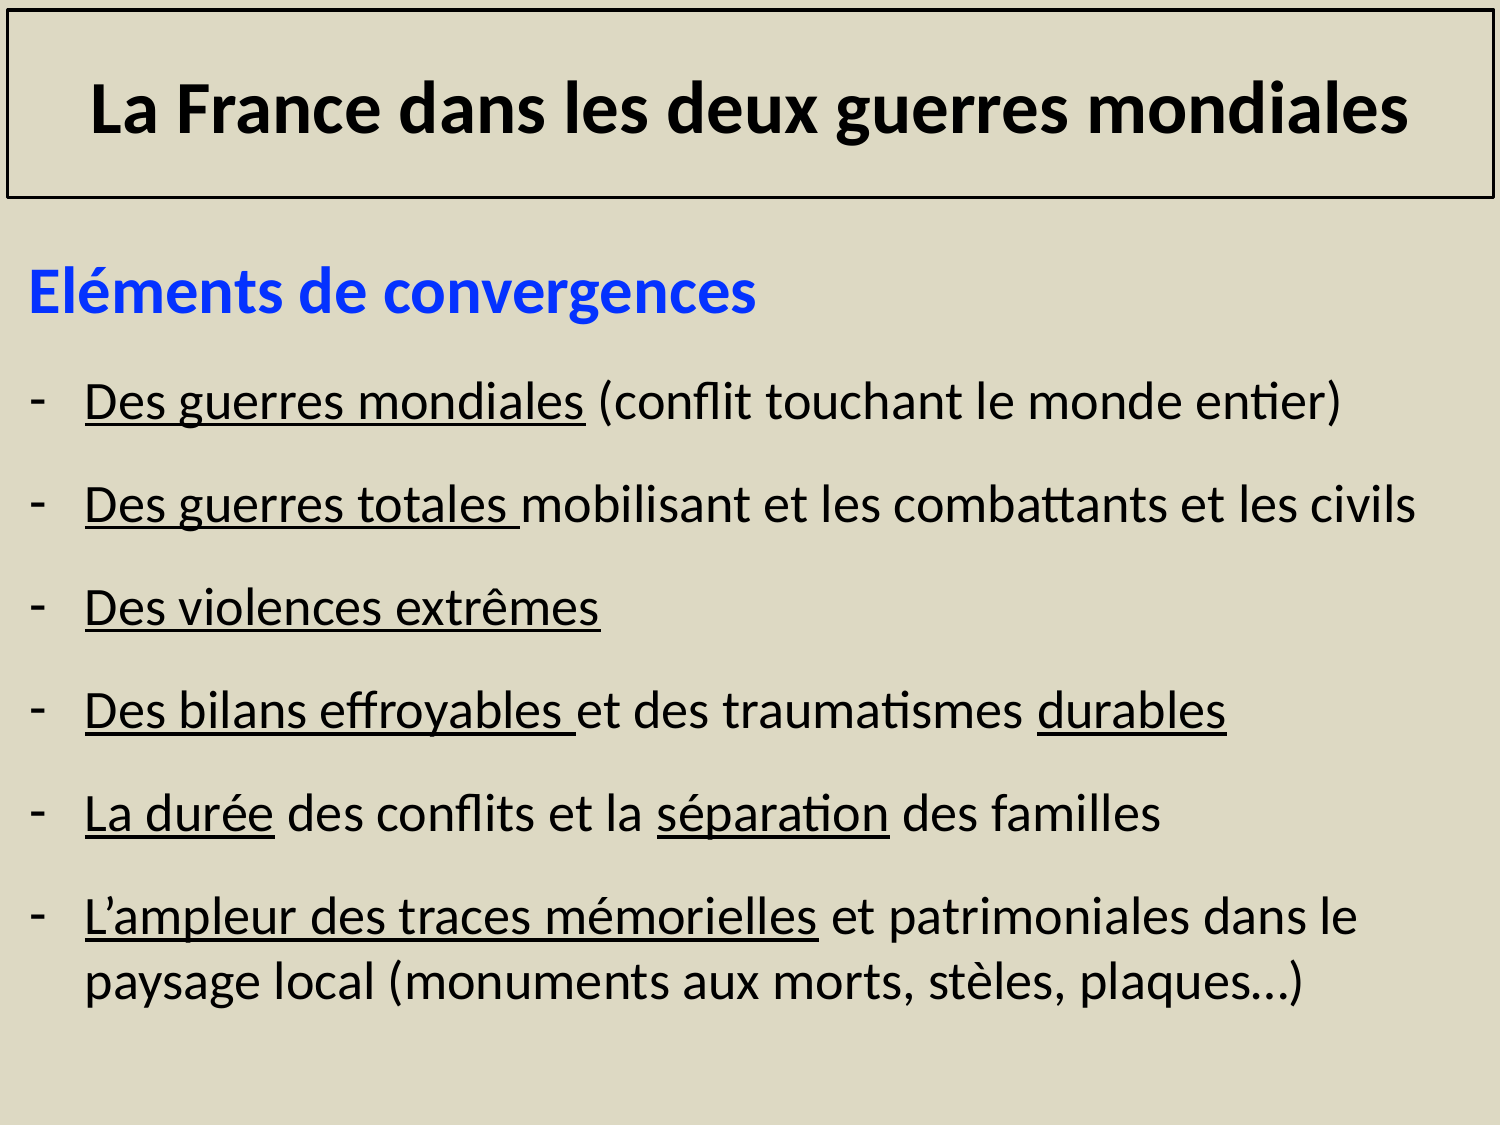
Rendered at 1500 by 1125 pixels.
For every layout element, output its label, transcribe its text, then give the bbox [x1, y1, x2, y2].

title La France dans les deux guerres mondiales [7, 9, 1494, 198]
list Eléments de convergences Des guerres mondiales (conflit touchant le monde entier) Des guerres totales mobilisant et les combattants et les civils Des violences extrêmes Des bilans effroyables et des traumatismes durables La durée des conflits et la séparation des familles L’ampleur des traces mémorielles et patrimoniales dans le paysage local (monuments aux morts, stèles, plaques…) [13, 239, 1500, 1125]
